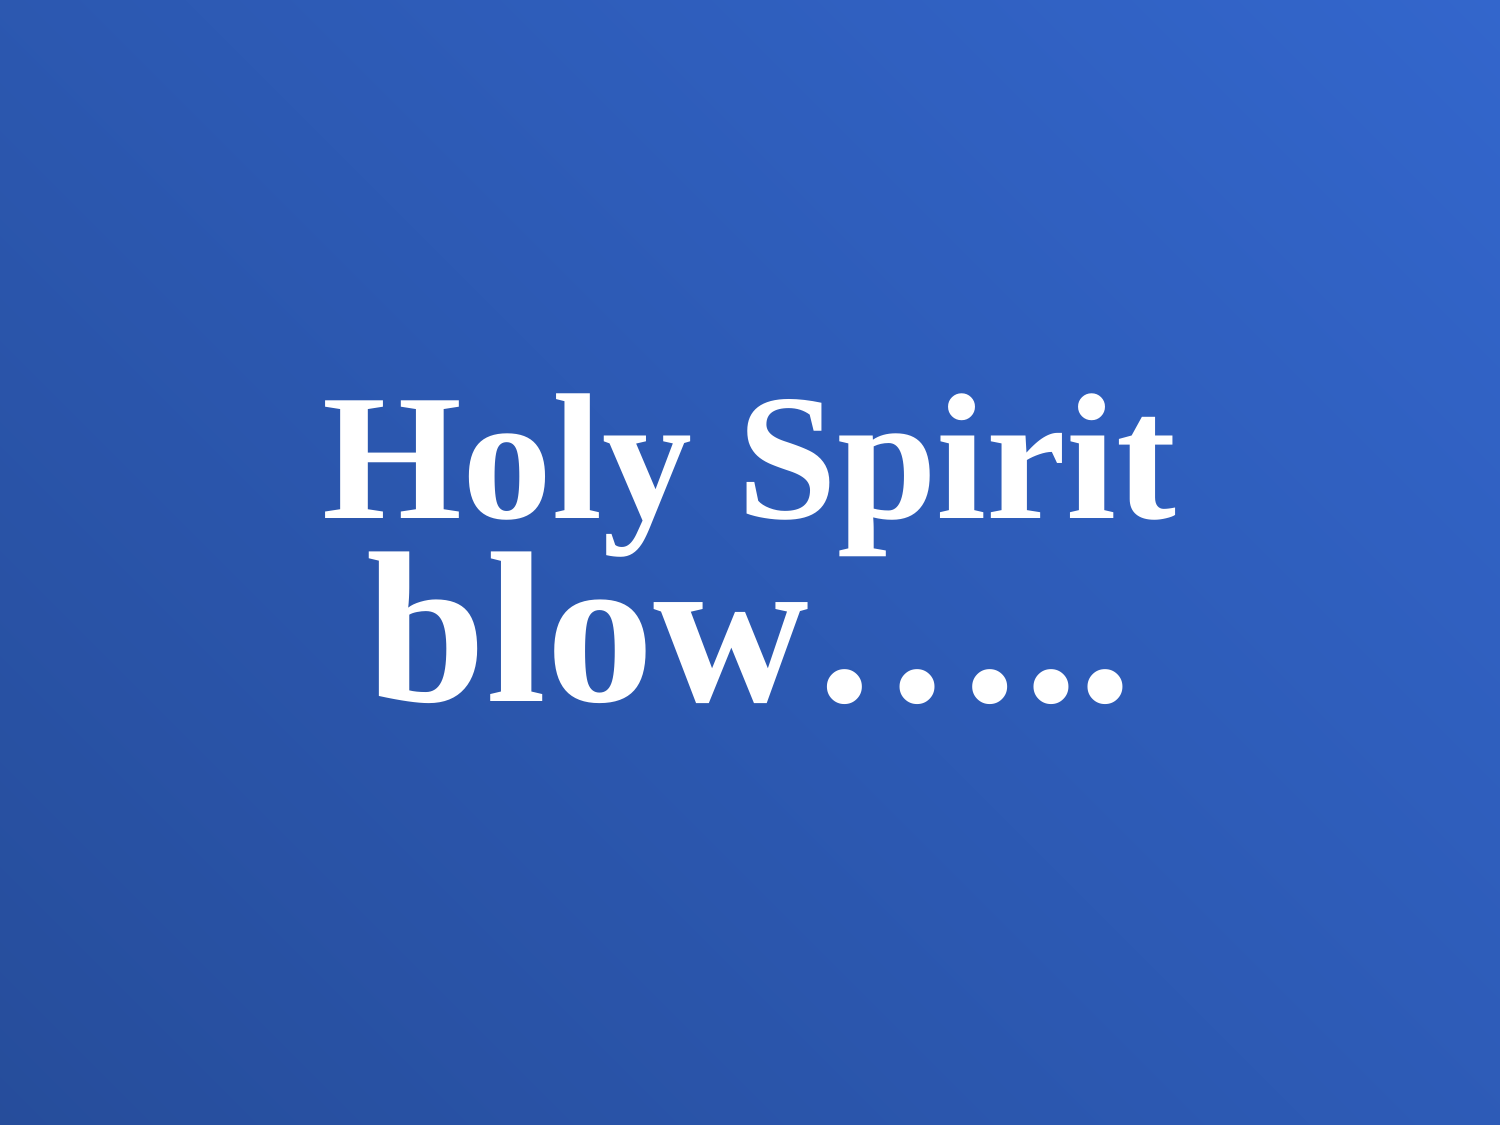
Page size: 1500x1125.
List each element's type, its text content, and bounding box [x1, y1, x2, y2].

text_box Holy Spirit blow….. [0, 356, 1500, 753]
